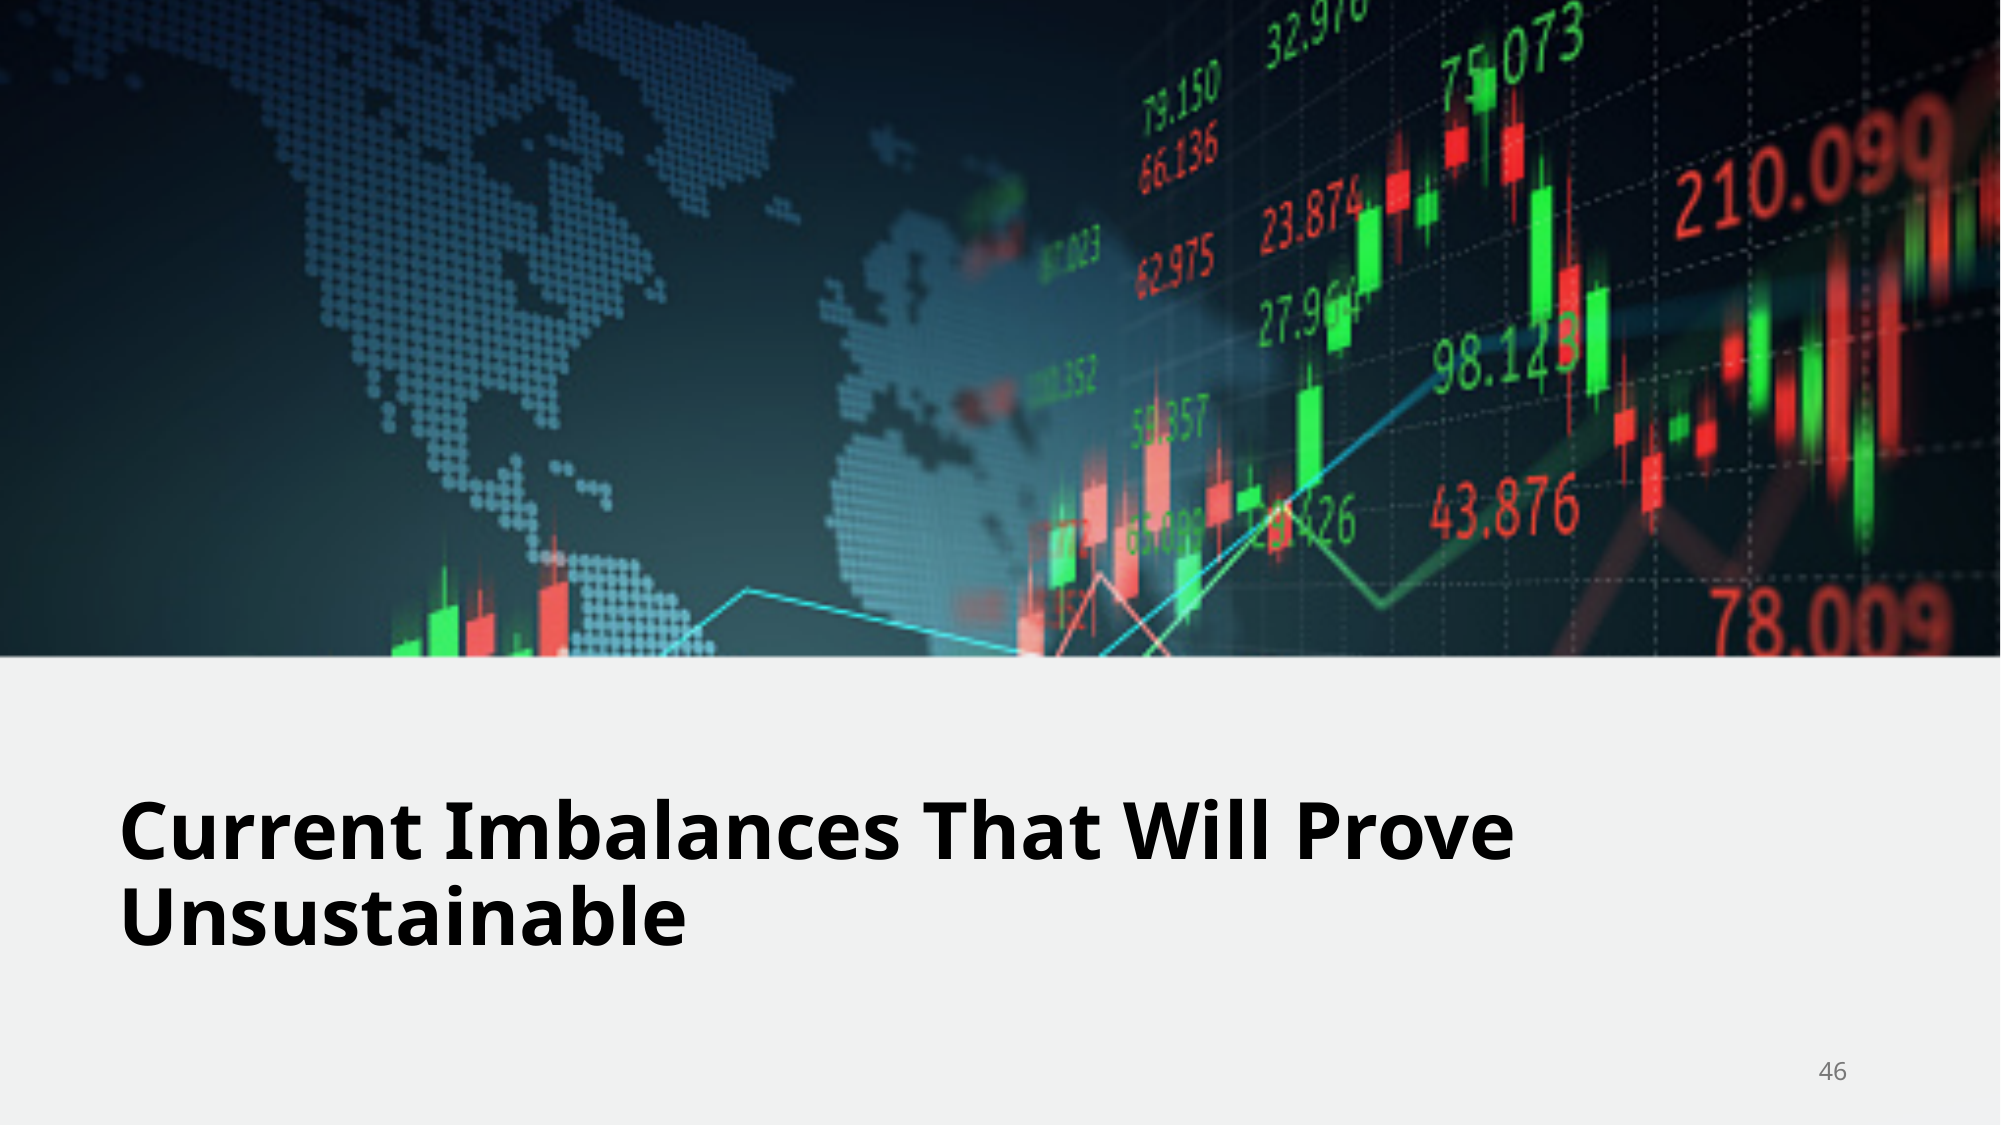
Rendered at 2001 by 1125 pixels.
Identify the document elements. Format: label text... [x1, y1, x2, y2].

picture [0, 0, 2001, 1125]
list Current Imbalances That Will Prove Unsustainable [103, 783, 1852, 890]
slide_number 46 [1412, 1042, 1863, 1103]
